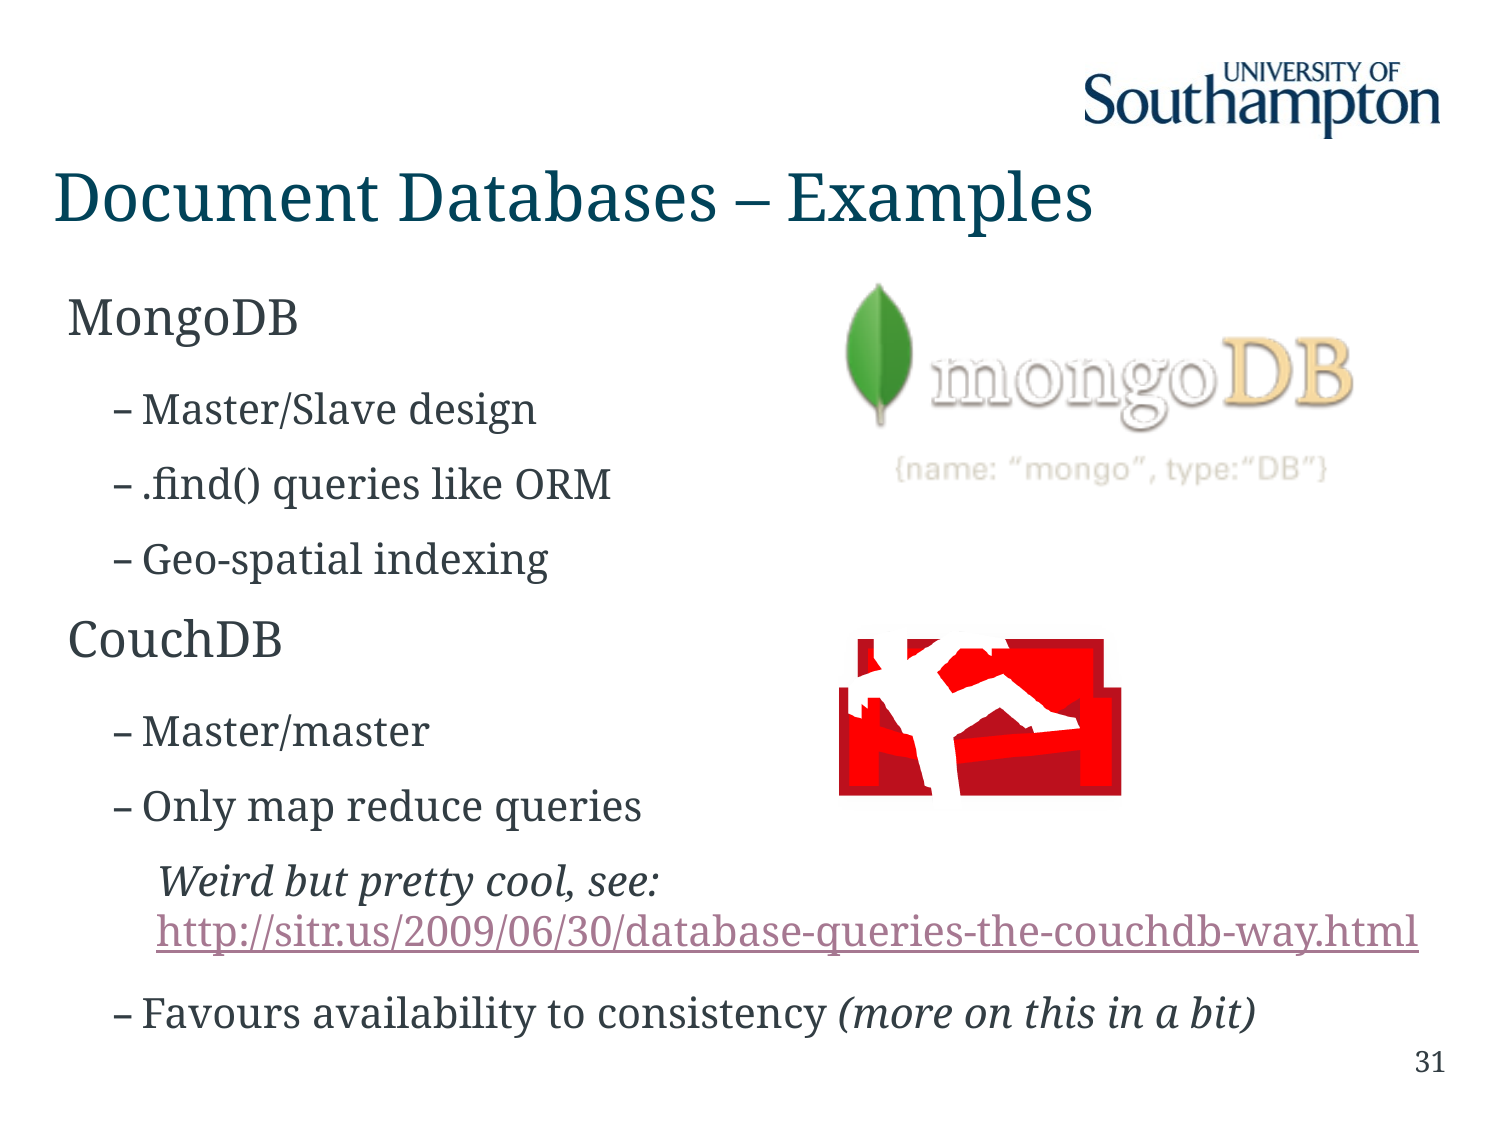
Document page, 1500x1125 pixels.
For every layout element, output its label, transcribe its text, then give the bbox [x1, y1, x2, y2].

picture [1085, 62, 1440, 139]
picture [838, 277, 1364, 496]
list MongoDB Master/Slave design .find() queries like ORM Geo-spatial indexing CouchDB Master/master Only map reduce queries Weird but pretty cool, see: http://sitr.us/2009/06/30/database-queries-the-couchdb-way.html Favours availability to consistency (more on this in a bit) [52, 277, 1448, 1011]
slide_number 31 [1159, 1035, 1448, 1088]
picture [838, 593, 1122, 912]
title Document Databases – Examples [52, 147, 1448, 255]
